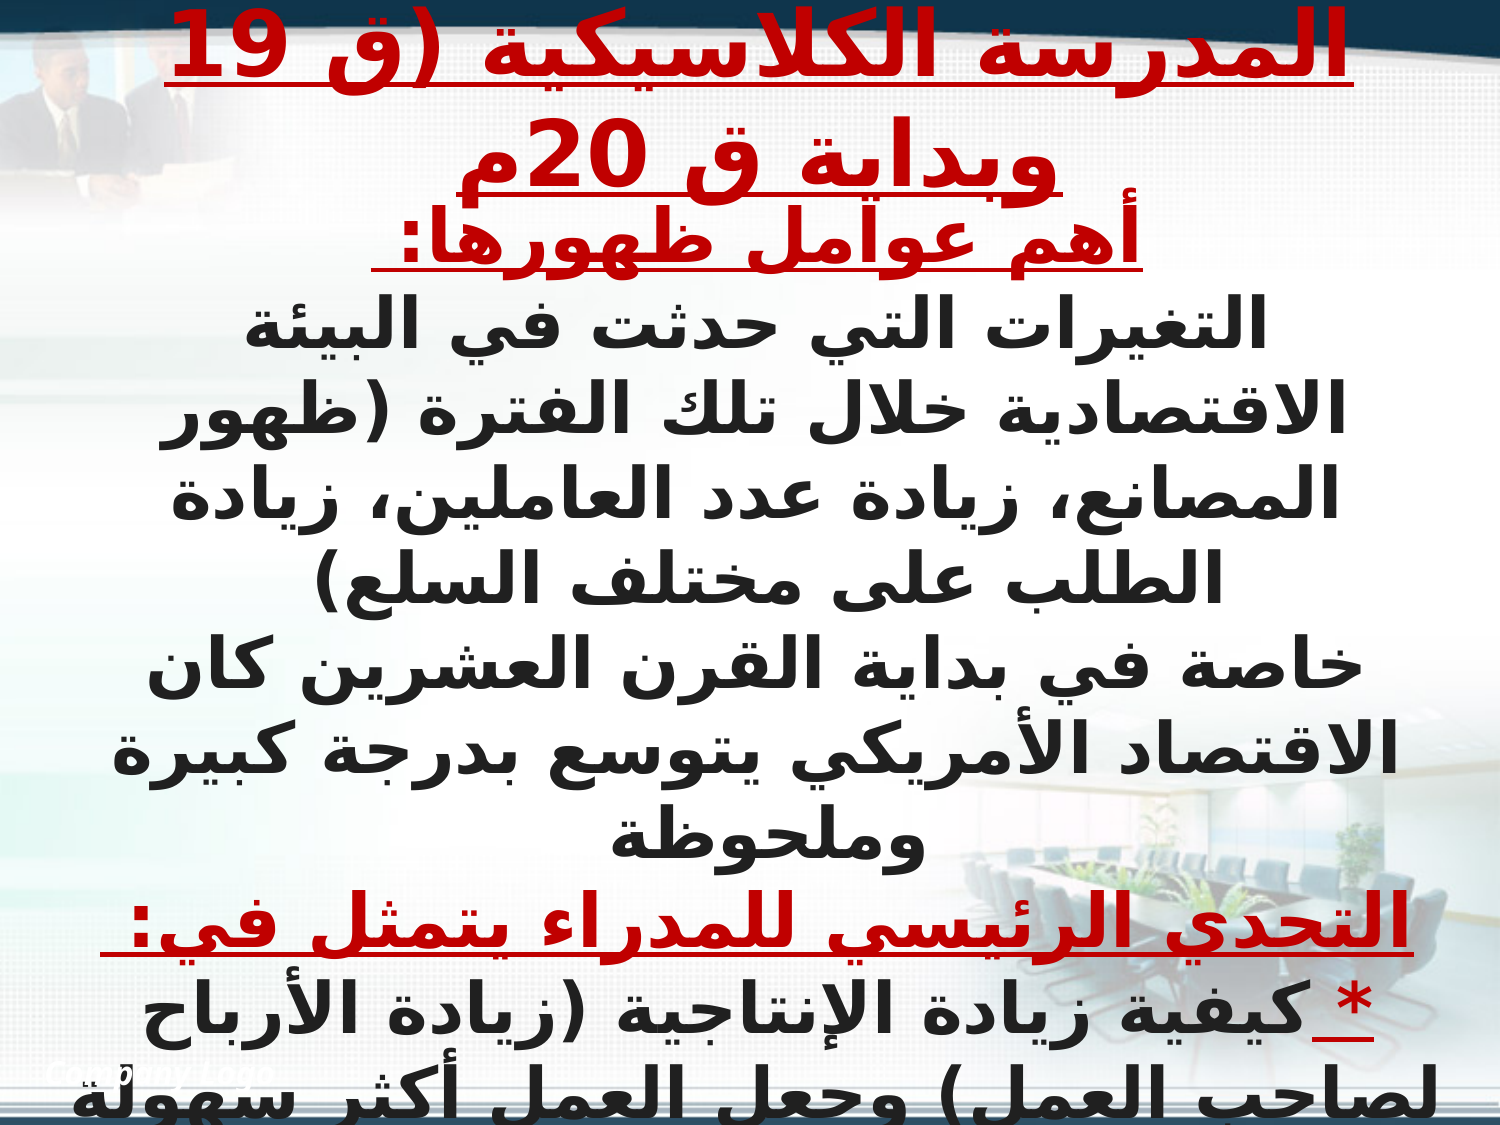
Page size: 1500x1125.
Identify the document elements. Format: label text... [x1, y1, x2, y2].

picture [0, 0, 1500, 1125]
list أهم عوامل ظهورها: التغيرات التي حدثت في البيئة الاقتصادية خلال تلك الفترة (ظهور المصانع، زيادة عدد العاملين، زيادة الطلب على مختلف السلع) خاصة في بداية القرن العشرين كان الاقتصاد الأمريكي يتوسع بدرجة كبيرة وملحوظة التحدي الرئيسي للمدراء يتمثل في: * كيفية زيادة الإنتاجية (زيادة الأرباح لصاحب العمل) وجعل العمل أكثر سهولة * كيفية الاستفادة القصوى من جهود العاملين (الاستغلال العقلاني لجهود العاملين) من خلال تحفيزهم ماديا (الأجر) [53, 180, 1461, 943]
title المدرسة الكلاسيكية (ق 19 وبداية ق 20م [115, 44, 1404, 145]
footer Company Logo [28, 1044, 349, 1095]
